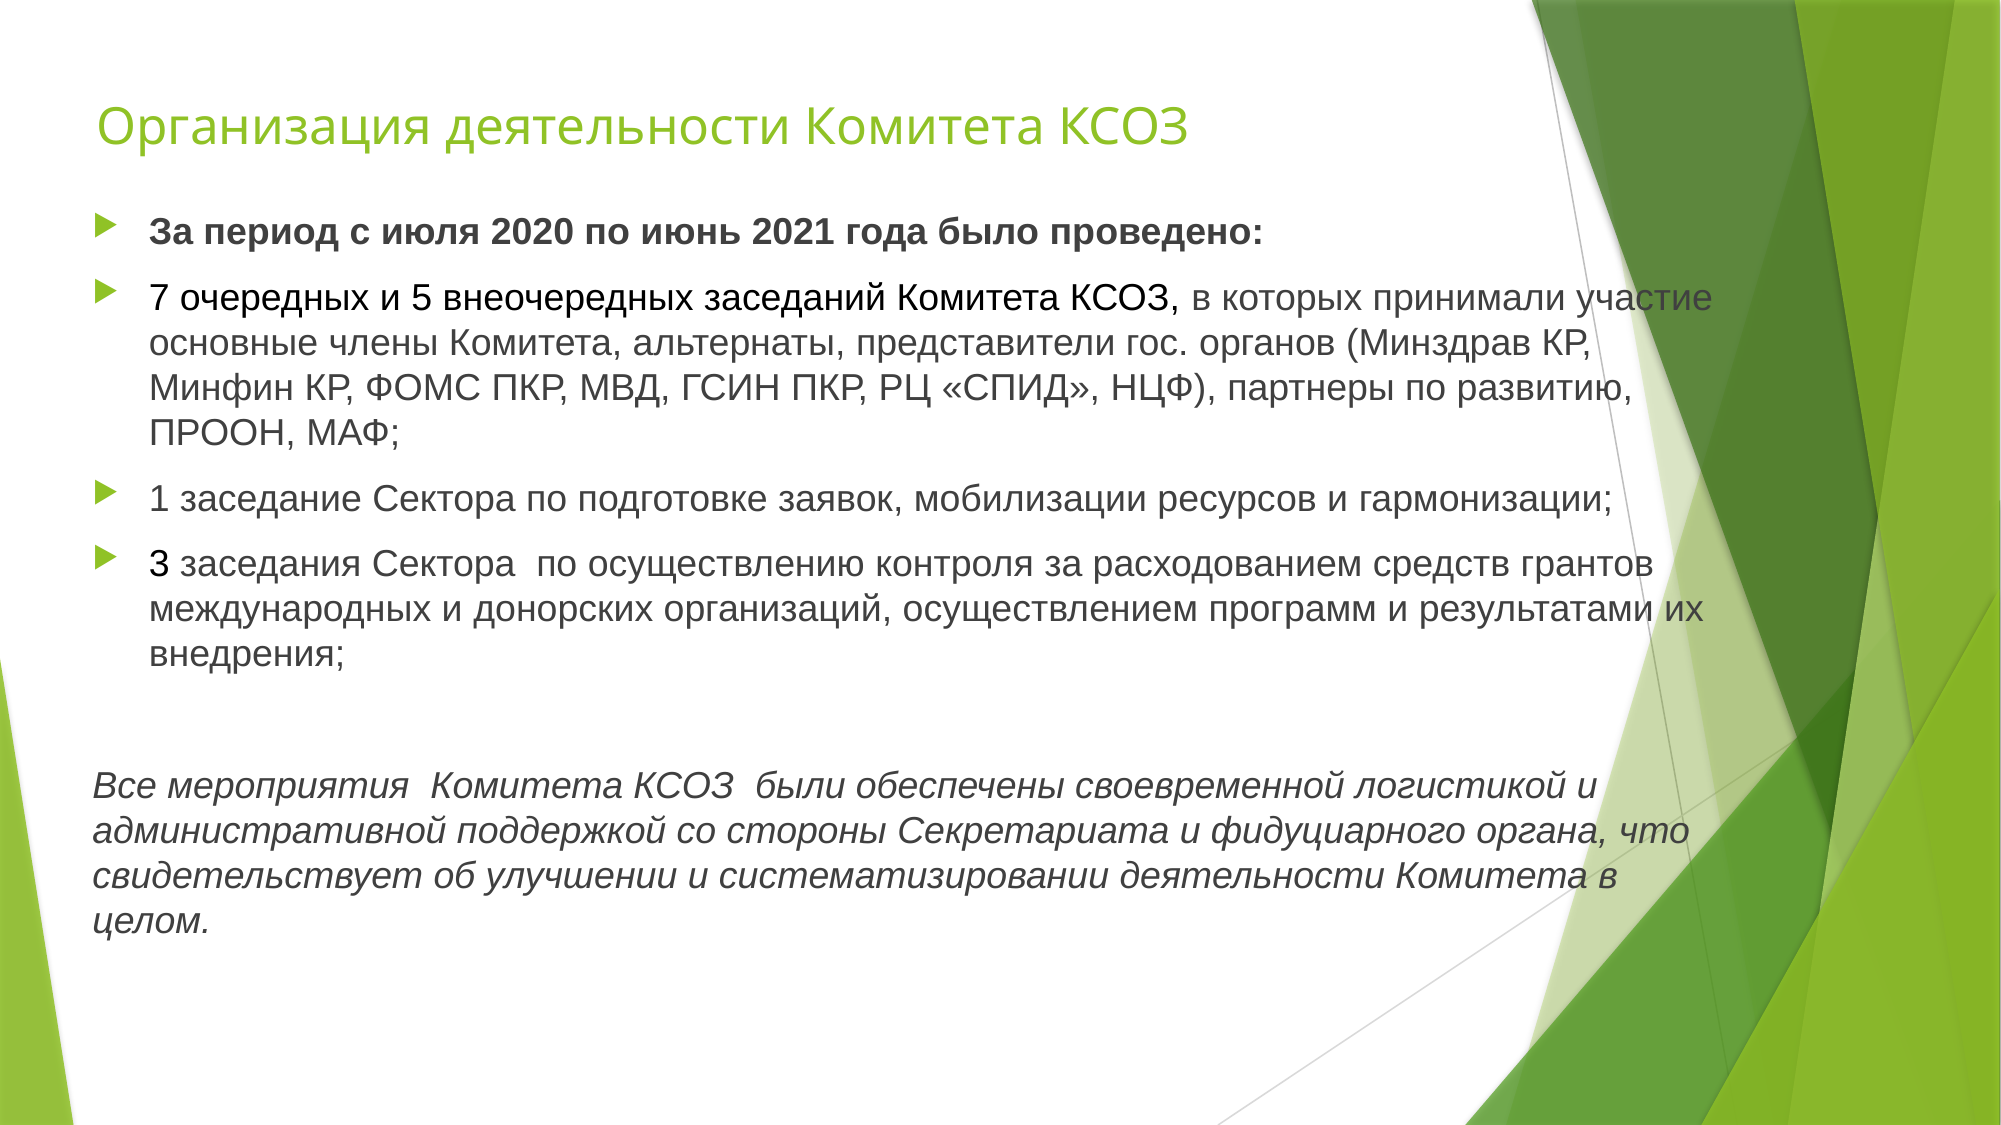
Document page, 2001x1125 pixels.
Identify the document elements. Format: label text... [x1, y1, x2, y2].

title Организация деятельности Комитета КСОЗ [81, 24, 1492, 163]
list За период с июля 2020 по июнь 2021 года было проведено: 7 очередных и 5 внеочередных заседаний Комитета КСОЗ, в которых принимали участие основные члены Комитета, альтернаты, представители гос. органов (Минздрав КР, Минфин КР, ФОМС ПКР, МВД, ГСИН ПКР, РЦ «СПИД», НЦФ), партнеры по развитию, ПРООН, МАФ; 1 заседание Сектора по подготовке заявок, мобилизации ресурсов и гармонизации; 3 заседания Сектора по осуществлению контроля за расходованием средств грантов международных и донорских организаций, осуществлением программ и результатами их внедрения; Все мероприятия Комитета КСОЗ были обеспечены своевременной логистикой и административной поддержкой со стороны Секретариата и фидуциарного органа, что свидетельствует об улучшении и систематизировании деятельности Комитета в целом. [77, 199, 1756, 991]
